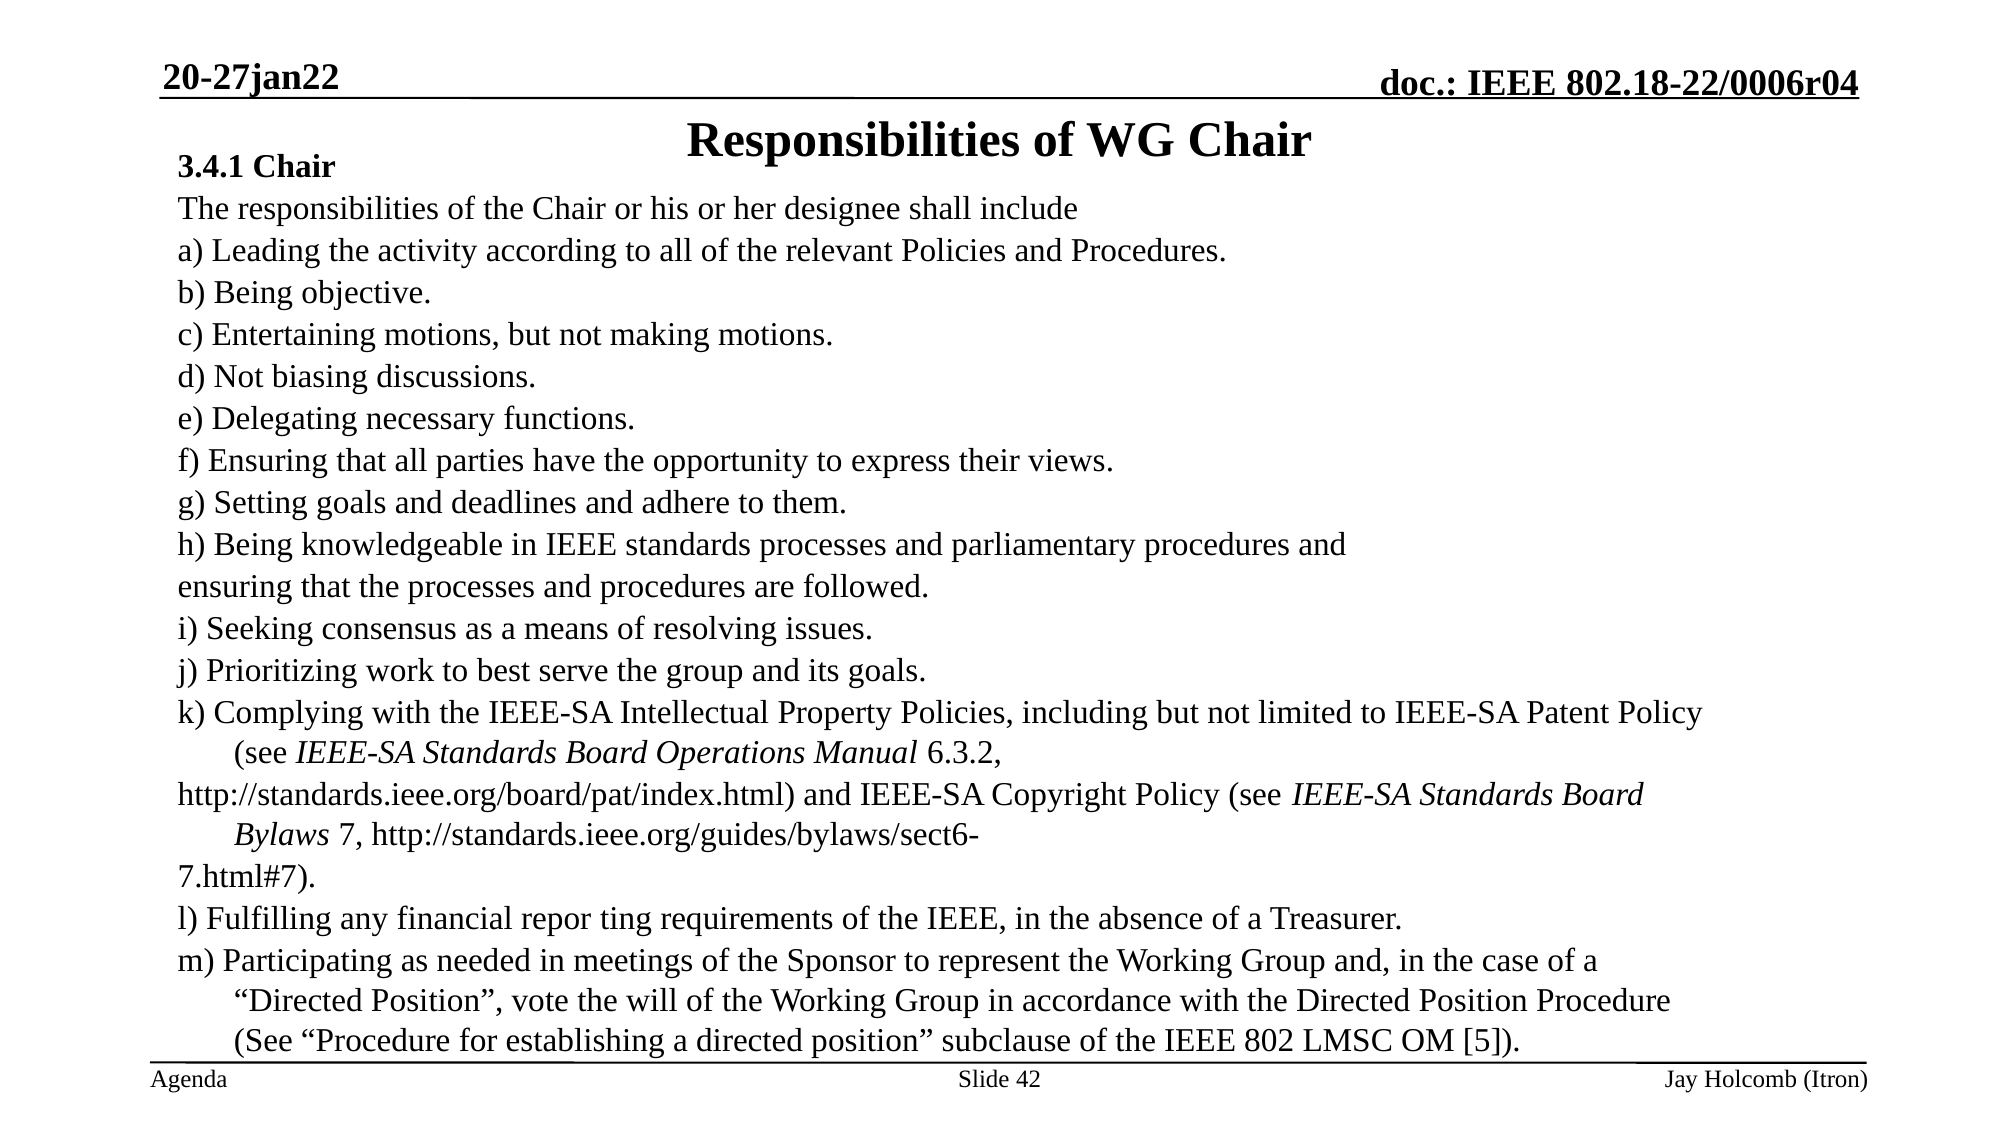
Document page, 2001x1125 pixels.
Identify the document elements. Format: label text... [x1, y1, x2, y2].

title Responsibilities of WG Chair [362, 94, 1638, 179]
list 3.4.1 Chair The responsibilities of the Chair or his or her designee shall include a) Leading the activity according to all of the relevant Policies and Procedures. b) Being objective. c) Entertaining motions, but not making motions. d) Not biasing discussions. e) Delegating necessary functions. f) Ensuring that all parties have the opportunity to express their views. g) Setting goals and deadlines and adhere to them. h) Being knowledgeable in IEEE standards processes and parliamentary procedures and ensuring that the processes and procedures are followed. i) Seeking consensus as a means of resolving issues. j) Prioritizing work to best serve the group and its goals. k) Complying with the IEEE-SA Intellectual Property Policies, including but not limited to IEEE-SA Patent Policy (see IEEE-SA Standards Board Operations Manual 6.3.2, http://standards.ieee.org/board/pat/index.html) and IEEE-SA Copyright Policy (see IEEE-SA Standards Board Bylaws 7, http://standards.ieee.org/guides/bylaws/sect6- 7.html#7). l) Fulfilling any financial repor ting requirements of the IEEE, in the absence of a Treasurer. m) Participating as needed in meetings of the Sponsor to represent the Working Group and, in the case of a “Directed Position”, vote the will of the Working Group in accordance with the Directed Position Procedure (See “Procedure for establishing a directed position” subclause of the IEEE 802 LMSC OM [5]). [162, 136, 1750, 812]
footer Jay Holcomb (Itron) [1171, 1061, 1869, 1093]
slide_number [162, 51, 525, 98]
slide_number Slide 42 [933, 1061, 1067, 1123]
